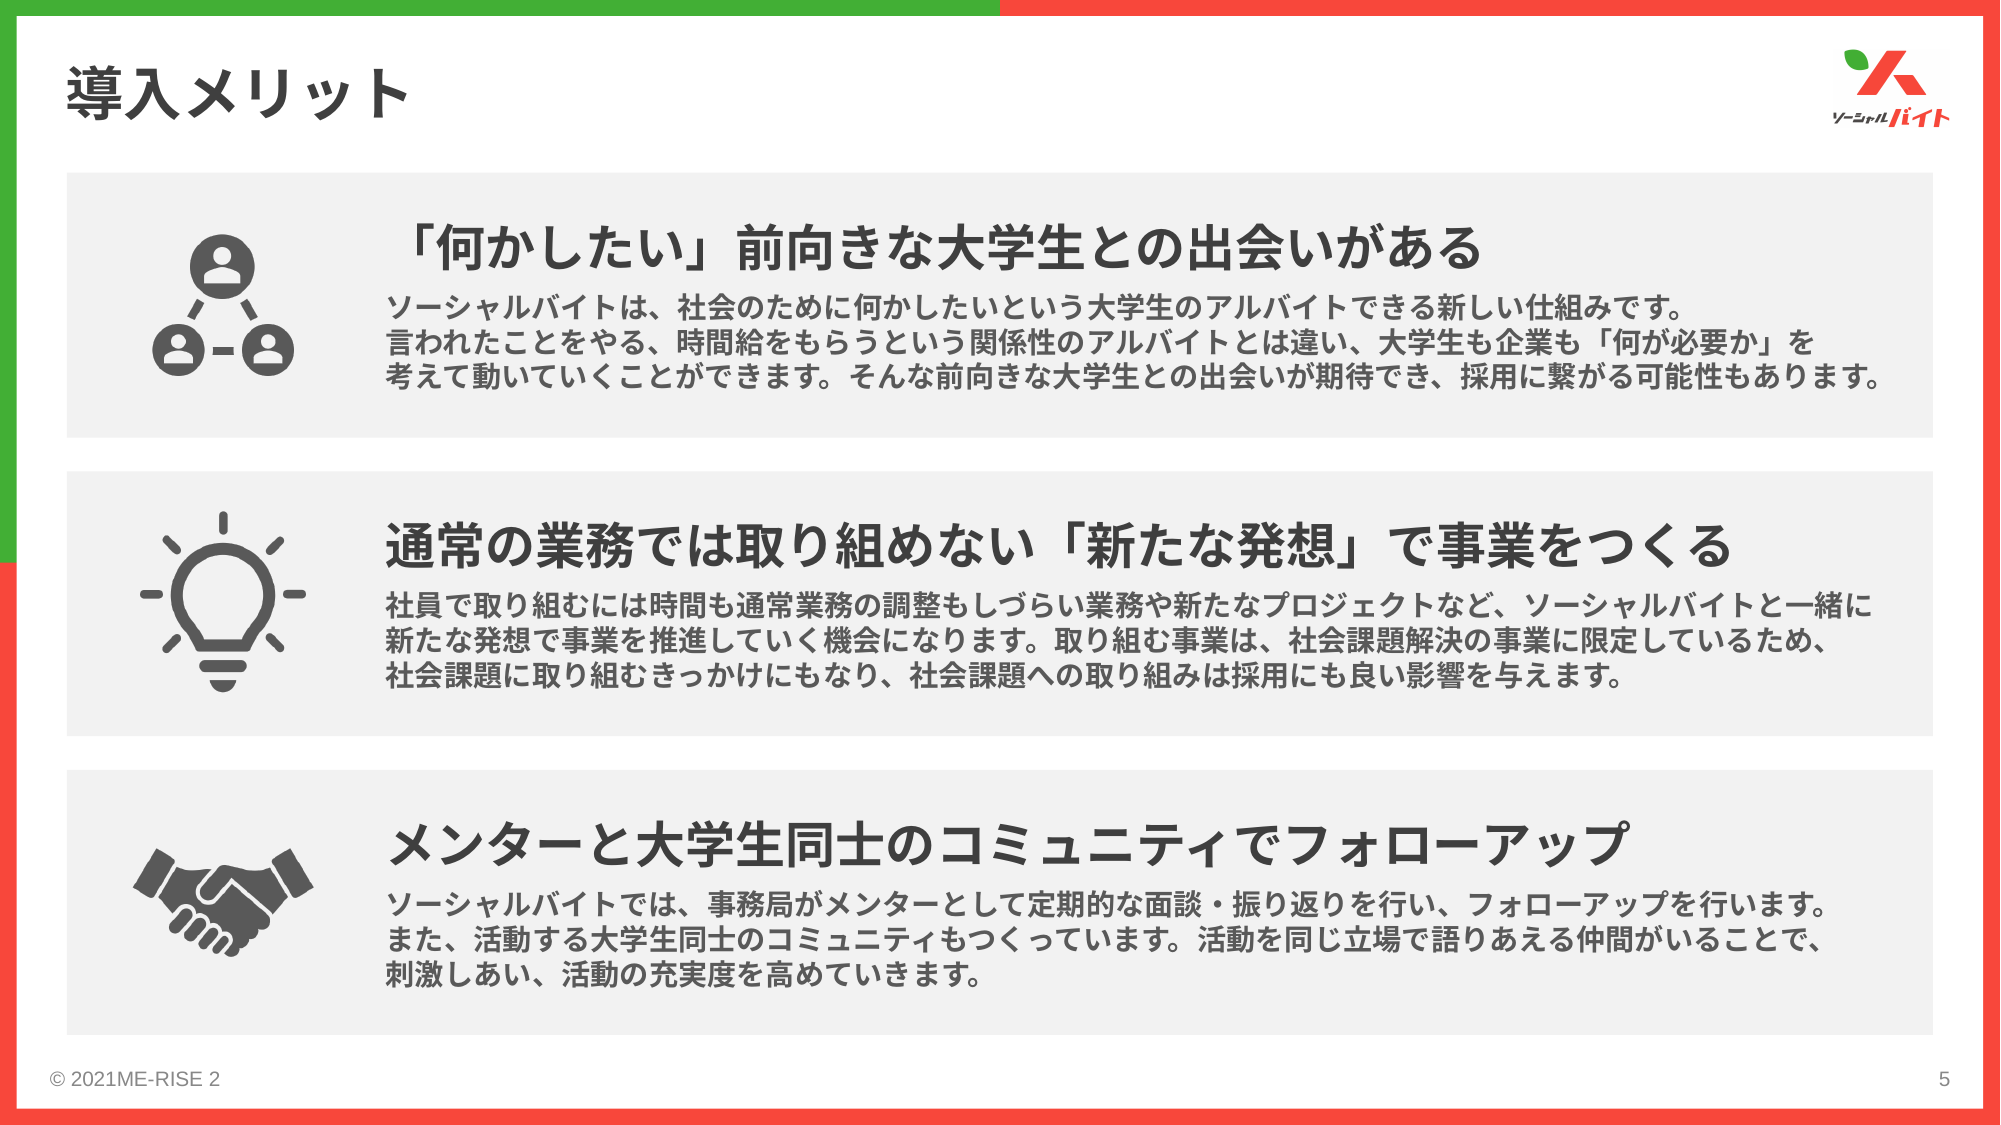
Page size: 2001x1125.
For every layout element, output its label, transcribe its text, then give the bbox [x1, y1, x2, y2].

text_box メンターと大学生同士のコミュニティでフォローアップ ソーシャルバイトでは、事務局がメンターとして定期的な面談・振り返りを行い、フォローアップを行います。 また、活動する大学生同士のコミュニティもつくっています。活動を同じ立場で語りあえる仲間がいることで、 刺激しあい、活動の充実度を高めていきます。 [66, 769, 1933, 1035]
picture [123, 802, 324, 1003]
text_box 「何かしたい」前向きな大学生との出会いがある ソーシャルバイトは、社会のために何かしたいという大学生のアルバイトできる新しい仕組みです。 言われたことをやる、時間給をもらうという関係性のアルバイトとは違い、大学生も企業も「何が必要か」を 考えて動いていくことができます。そんな前向きな大学生との出会いが期待でき、採用に繋がる可能性もあります。 [66, 172, 1933, 438]
picture [123, 205, 324, 405]
text_box 通常の業務では取り組めない「新たな発想」で事業をつくる 社員で取り組むには時間も通常業務の調整もしづらい業務や新たなプロジェクトなど、ソーシャルバイトと一緒に 新たな発想で事業を推進していく機会になります。取り組む事業は、社会課題解決の事業に限定しているため、 社会課題に取り組むきっかけにもなり、社会課題への取り組みは採用にも良い影響を与えます。 [66, 471, 1933, 737]
picture [1833, 49, 1950, 128]
slide_number © 2021ME-RISE 2 [34, 1057, 485, 1100]
picture [123, 503, 324, 704]
title 導入メリット [50, 44, 1767, 150]
slide_number 5 [1515, 1057, 1966, 1100]
